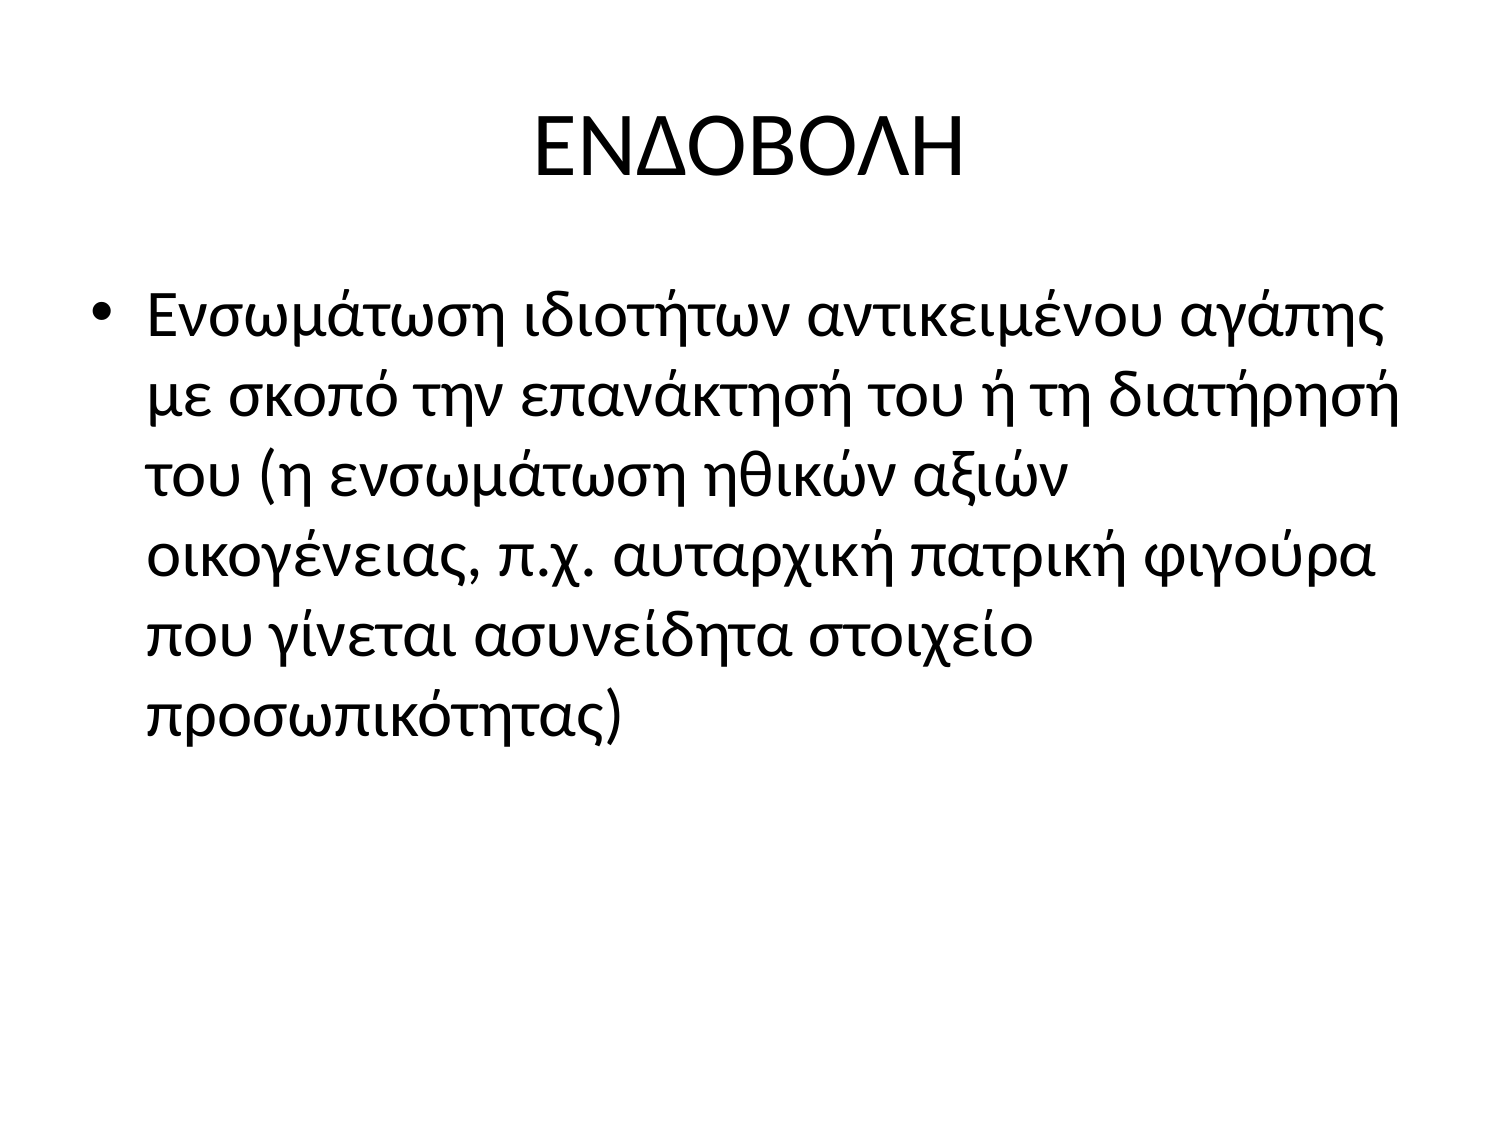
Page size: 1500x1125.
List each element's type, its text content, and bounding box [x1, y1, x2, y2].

list Ενσωμάτωση ιδιοτήτων αντικειμένου αγάπης με σκοπό την επανάκτησή του ή τη διατήρησή του (η ενσωμάτωση ηθικών αξιών οικογένειας, π.χ. αυταρχική πατρική φιγούρα που γίνεται ασυνείδητα στοιχείο προσωπικότητας) [75, 262, 1425, 1005]
title ΕΝΔΟΒΟΛΗ [75, 45, 1425, 233]
